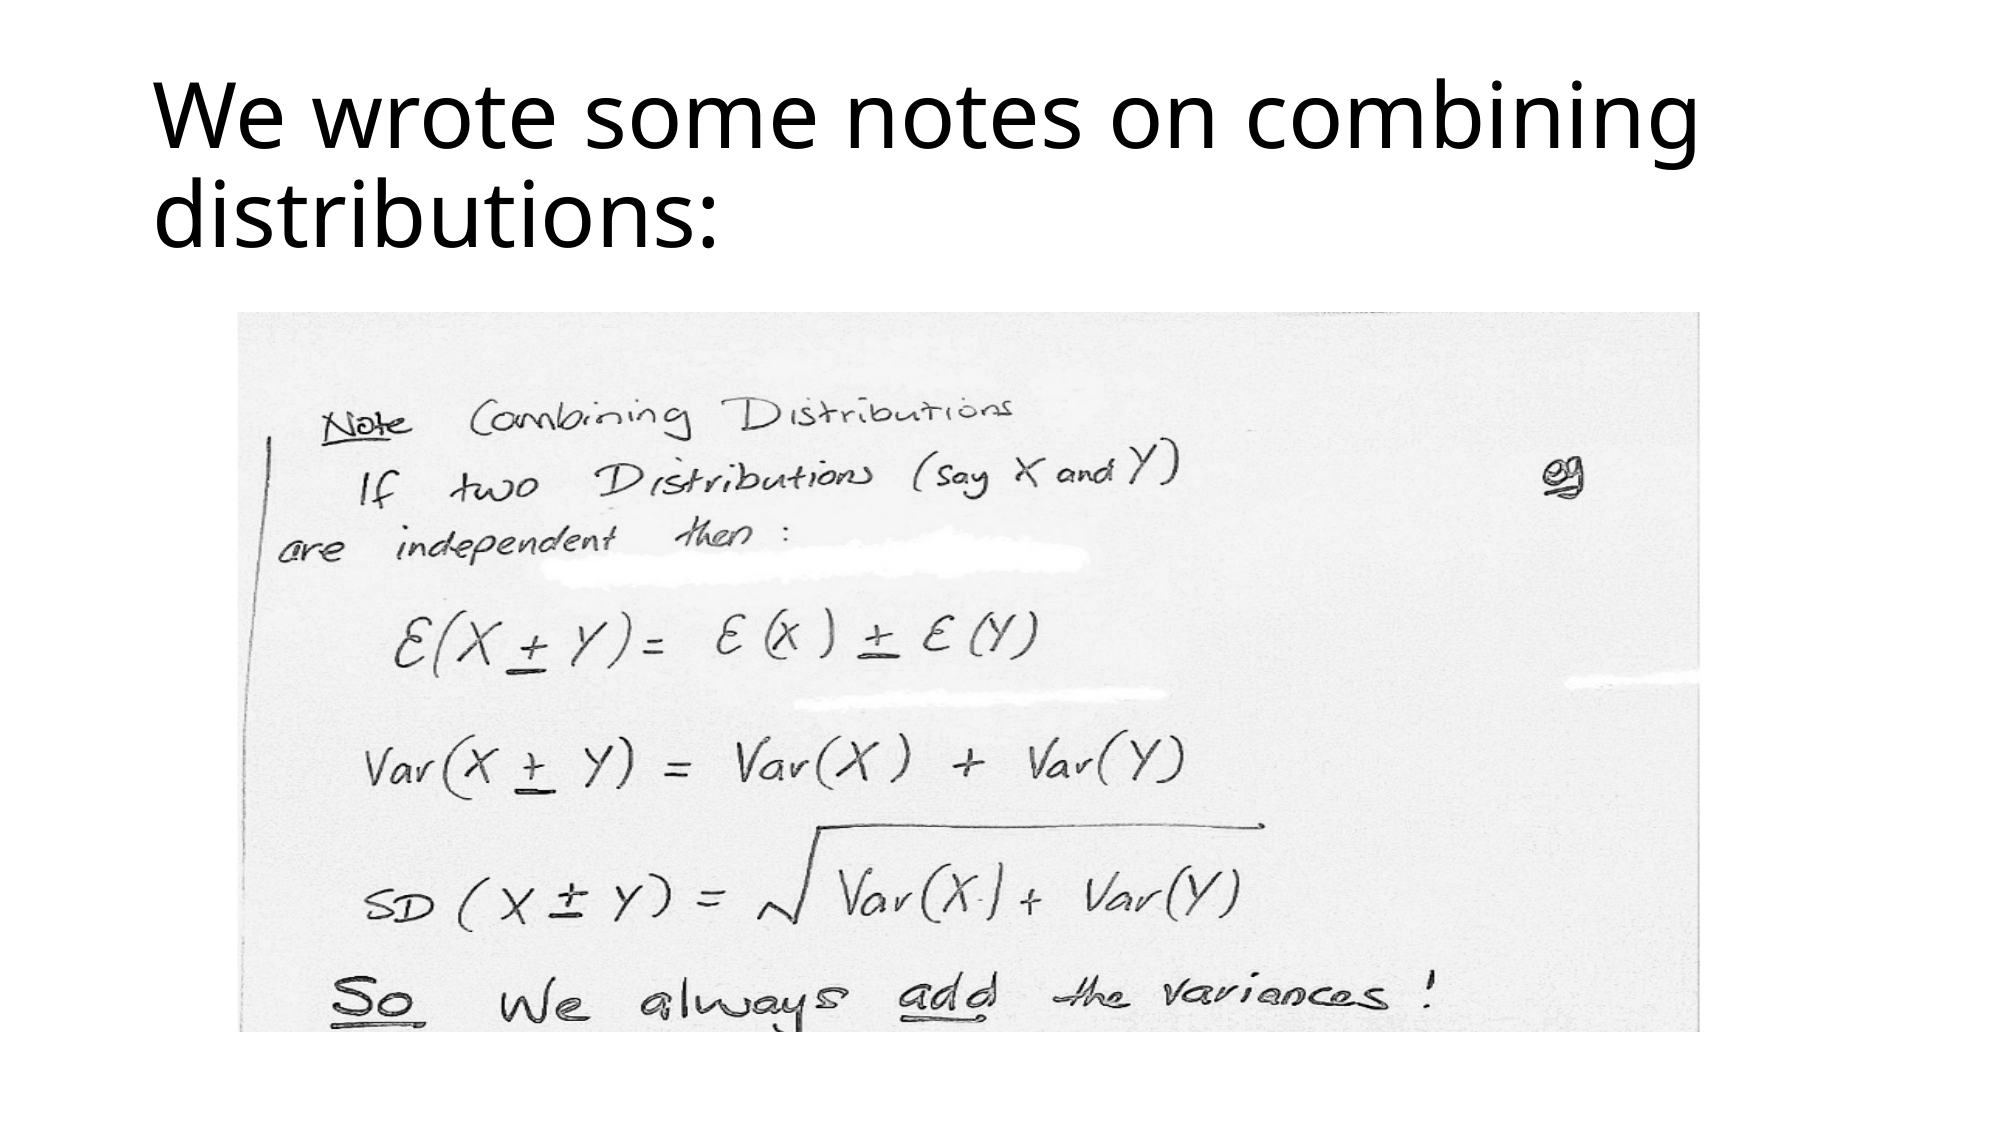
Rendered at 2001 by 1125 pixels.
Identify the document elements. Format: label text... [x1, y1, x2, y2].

title We wrote some notes on combining distributions: [137, 59, 1863, 278]
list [237, 312, 1701, 1032]
